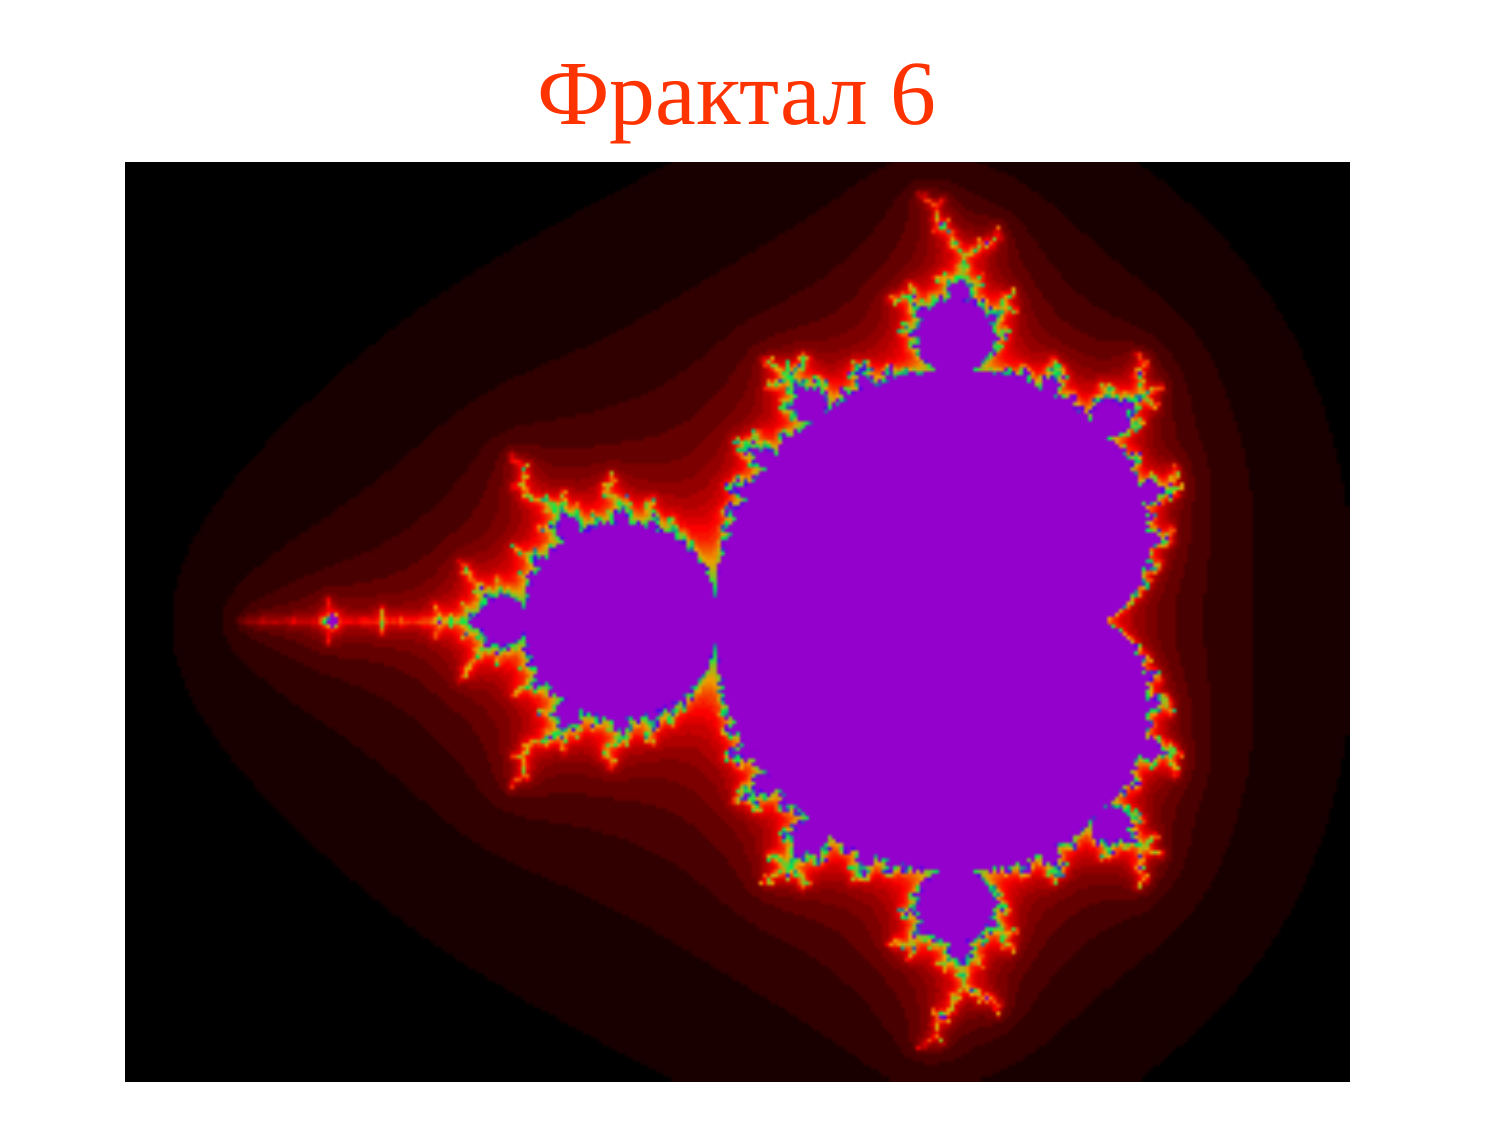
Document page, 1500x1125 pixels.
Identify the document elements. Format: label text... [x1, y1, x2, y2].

picture [124, 162, 1350, 1082]
title Фрактал 6 [99, 24, 1375, 150]
